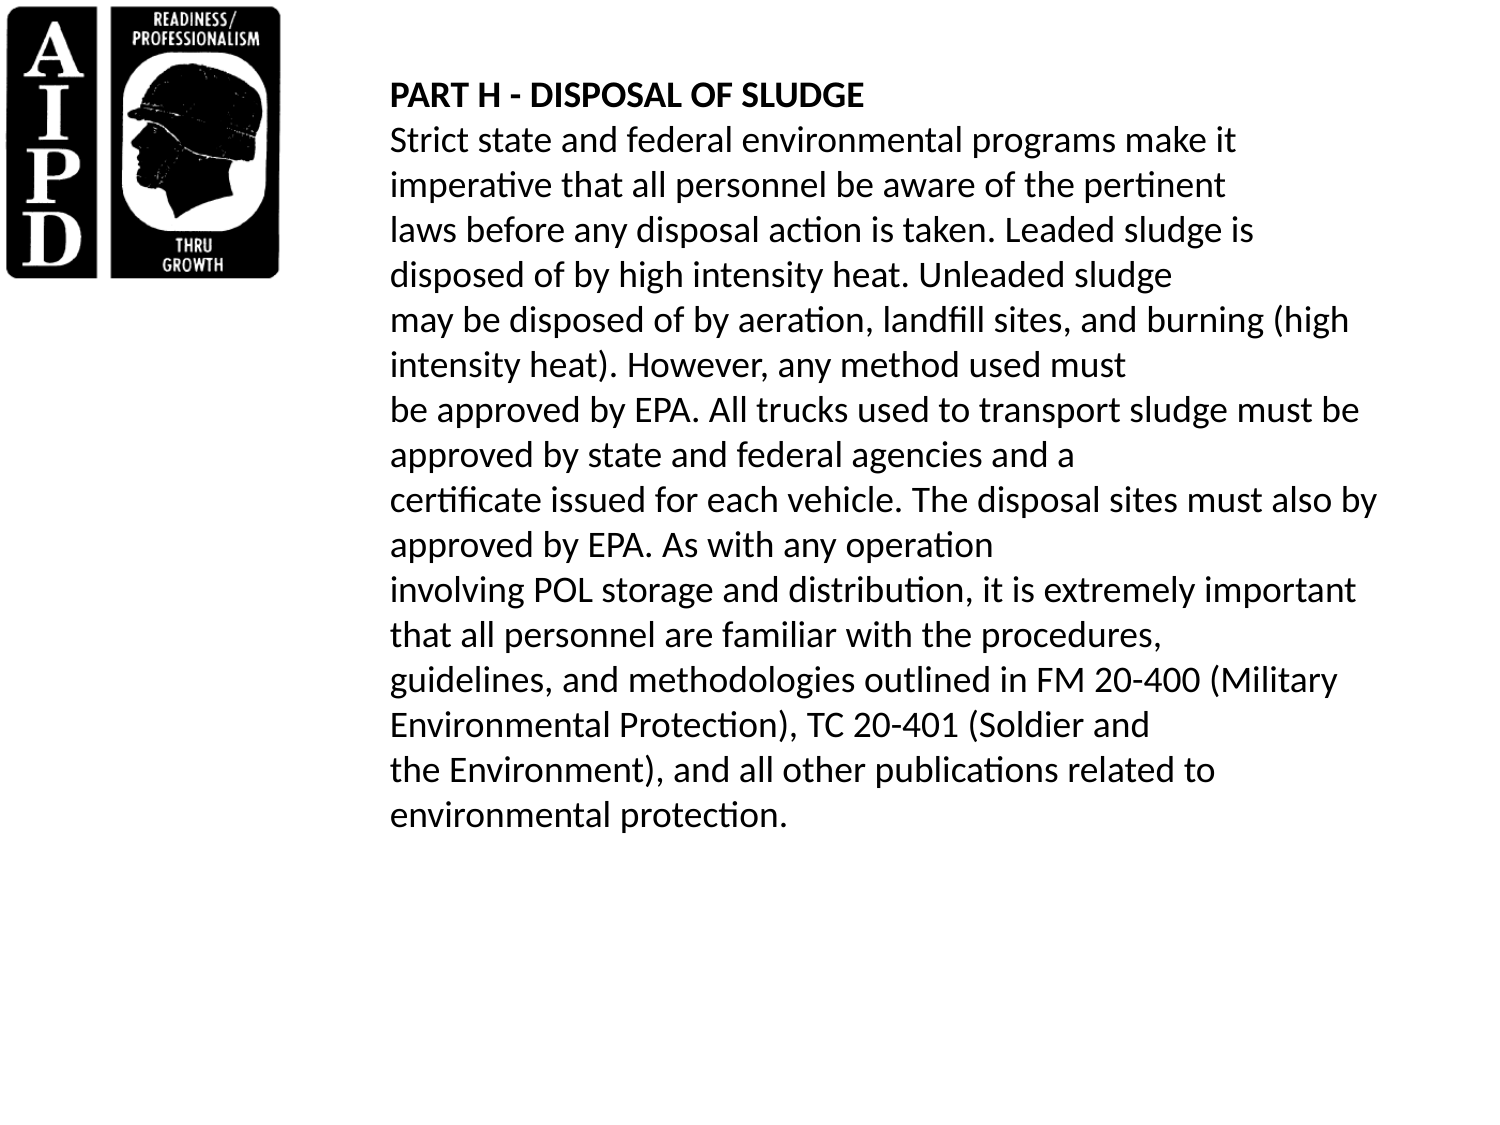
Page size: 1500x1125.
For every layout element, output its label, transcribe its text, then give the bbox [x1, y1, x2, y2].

picture [0, 0, 289, 288]
text_box PART H - DISPOSAL OF SLUDGE Strict state and federal environmental programs make it imperative that all personnel be aware of the pertinent laws before any disposal action is taken. Leaded sludge is disposed of by high intensity heat. Unleaded sludge may be disposed of by aeration, landfill sites, and burning (high intensity heat). However, any method used must be approved by EPA. All trucks used to transport sludge must be approved by state and federal agencies and a certificate issued for each vehicle. The disposal sites must also by approved by EPA. As with any operation involving POL storage and distribution, it is extremely important that all personnel are familiar with the procedures, guidelines, and methodologies outlined in FM 20-400 (Military Environmental Protection), TC 20-401 (Soldier and the Environment), and all other publications related to environmental protection. [375, 62, 1400, 843]
